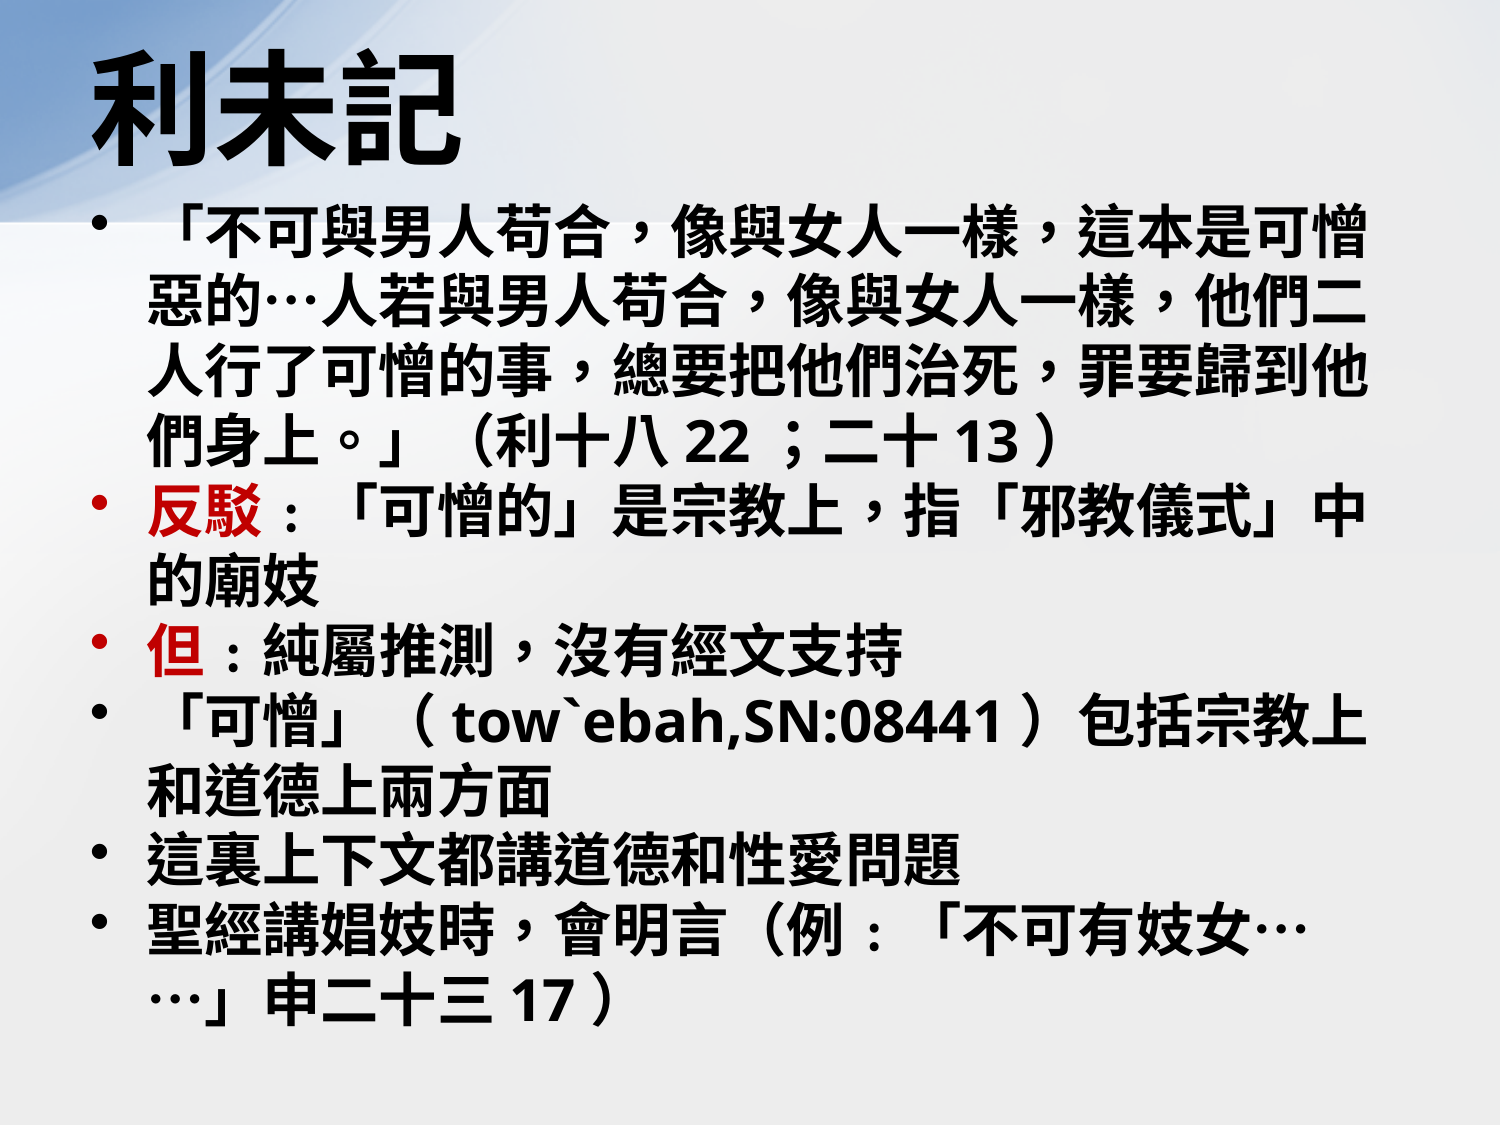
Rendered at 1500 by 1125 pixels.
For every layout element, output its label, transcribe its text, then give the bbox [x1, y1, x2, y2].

list 「不可與男人苟合，像與女人一樣，這本是可憎惡的…人若與男人苟合，像與女人一樣，他們二人行了可憎的事，總要把他們治死，罪要歸到他們身上。」（利十八22；二十13） 反駁﹕「可憎的」是宗教上，指「邪教儀式」中的廟妓 但﹕純屬推測，沒有經文支持 「可憎」（tow`ebah,SN:08441）包括宗教上和道德上兩方面 這裏上下文都講道德和性愛問題 聖經講娼妓時，會明言（例﹕「不可有妓女……」申二十三17） [75, 188, 1425, 1088]
picture [0, 0, 1500, 1125]
title 利未記 [75, 0, 1425, 188]
